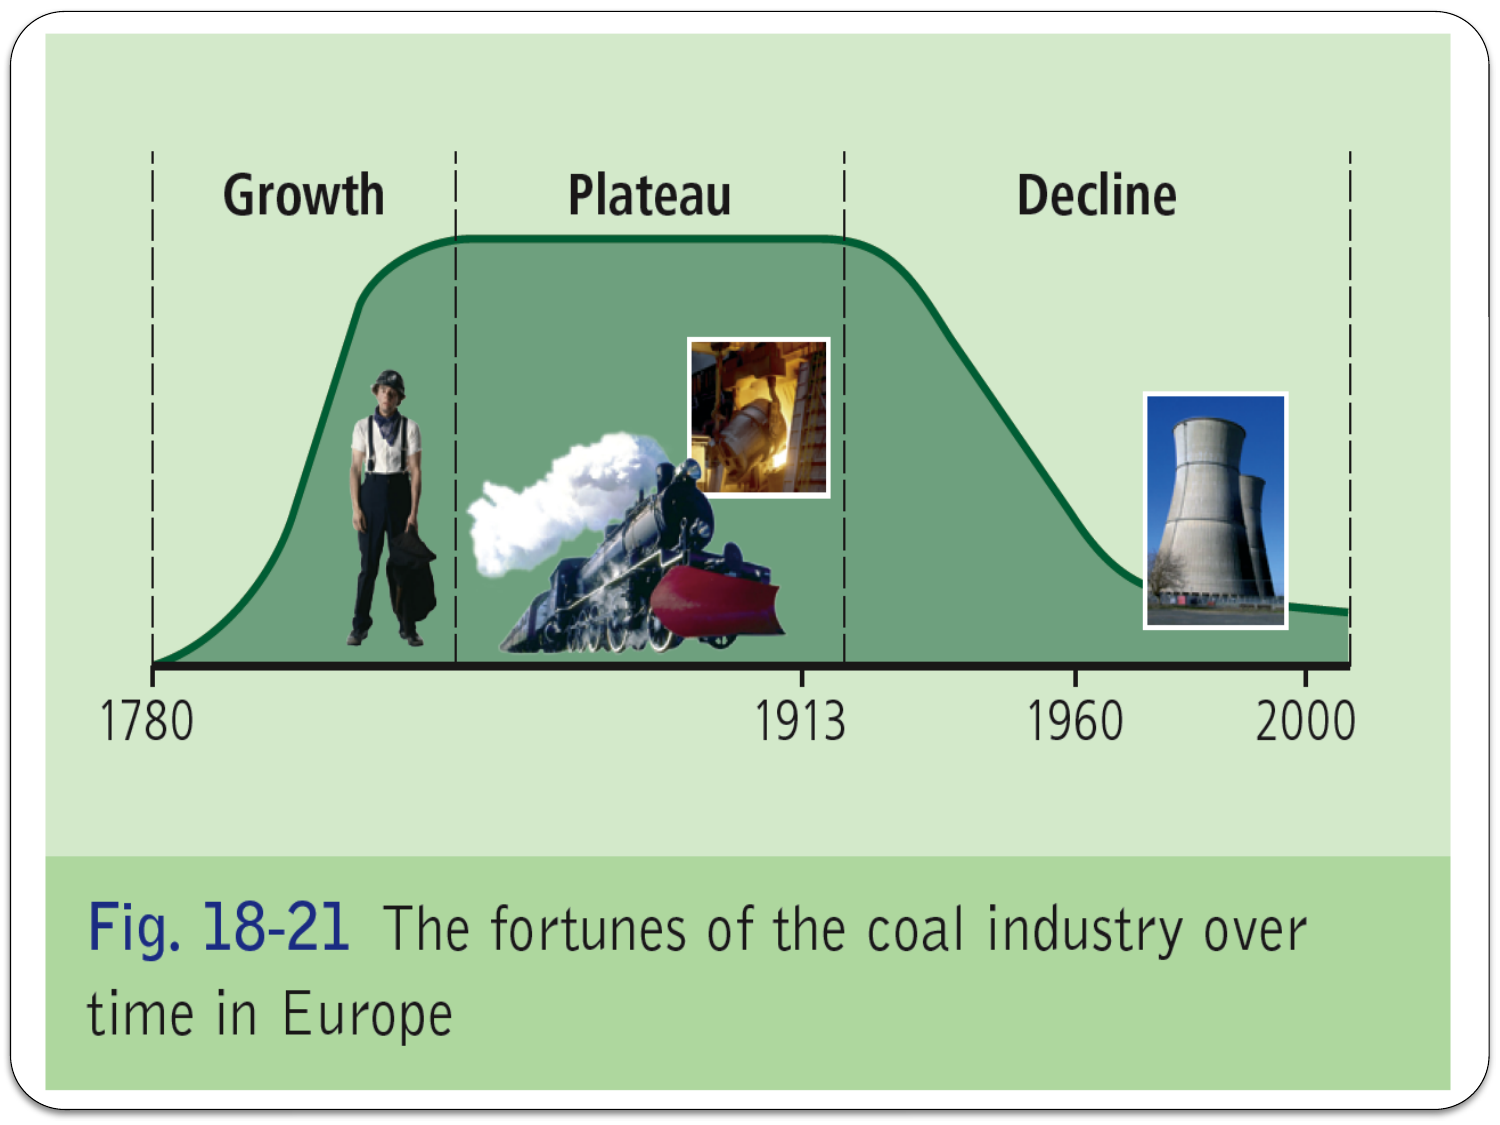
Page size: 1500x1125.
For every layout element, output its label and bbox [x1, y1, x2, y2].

picture [40, 30, 1454, 1095]
